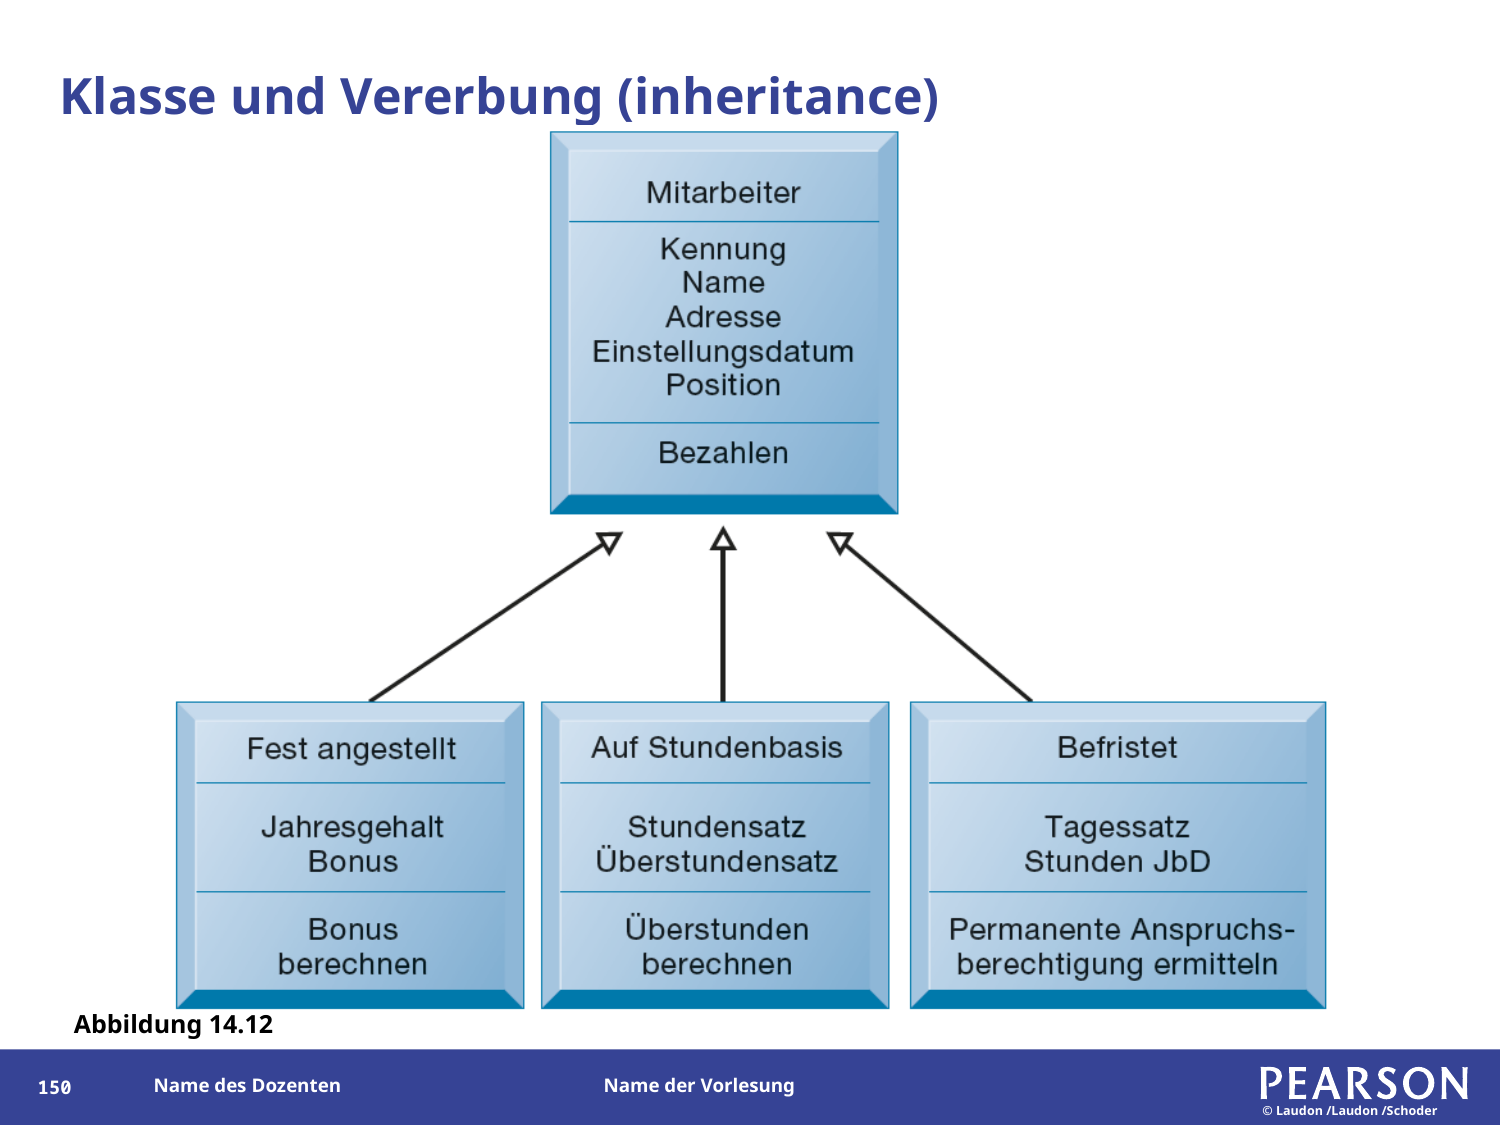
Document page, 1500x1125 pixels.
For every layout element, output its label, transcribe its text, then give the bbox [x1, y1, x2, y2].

slide_number 149 [22, 1067, 136, 1098]
text_box Abbildung 14.12 [59, 1001, 355, 1049]
picture [170, 124, 1329, 1013]
title Klasse und Vererbung (inheritance) [59, 64, 1410, 213]
